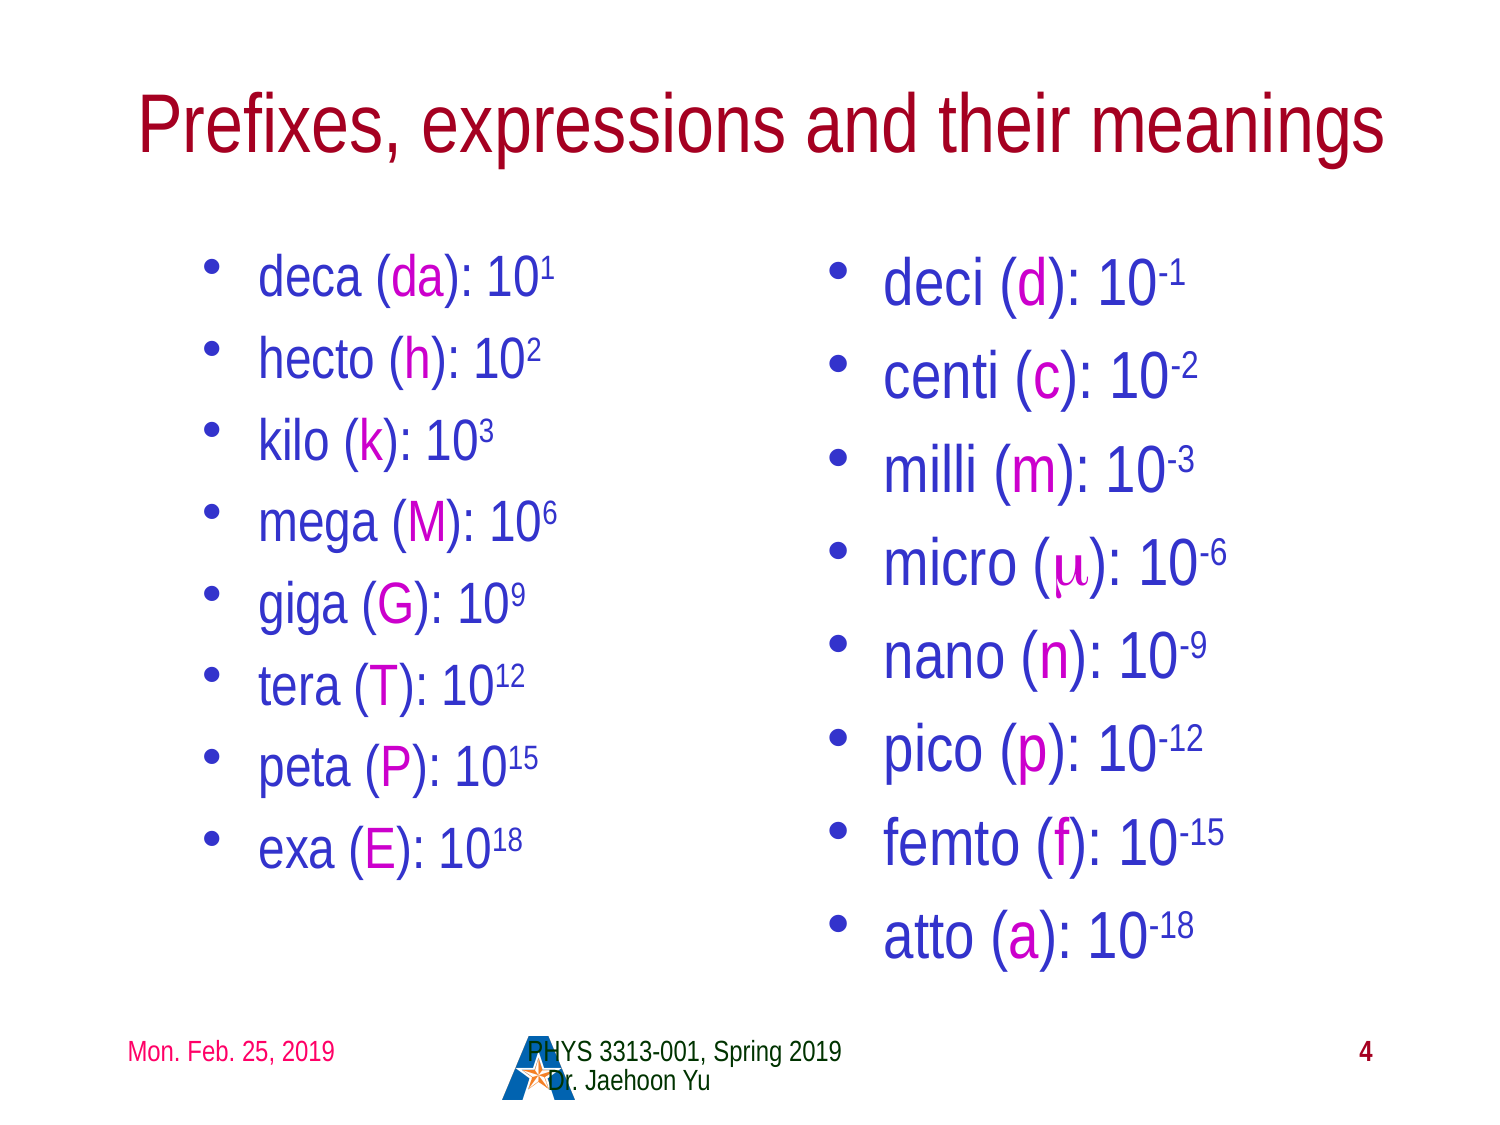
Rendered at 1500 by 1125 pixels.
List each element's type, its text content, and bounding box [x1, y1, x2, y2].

list deci (d): 10-1 centi (c): 10-2 milli (m): 10-3 micro (μ): 10-6 nano (n): 10-9 pico (p): 10-12 femto (f): 10-15 atto (a): 10-18 [812, 230, 1438, 907]
text_box deca (da): 101 hecto (h): 102 kilo (k): 103 mega (M): 106 giga (G): 109 tera (T): 1012 peta (P): 1015 exa (E): 1018 [187, 231, 813, 907]
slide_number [112, 1024, 426, 1101]
footer PHYS 3313-001, Spring 2019 Dr. Jaehoon Yu [512, 1024, 988, 1101]
title Prefixes, expressions and their meanings [99, 24, 1426, 213]
slide_number 4 [1074, 1024, 1388, 1101]
picture [502, 1036, 512, 1100]
